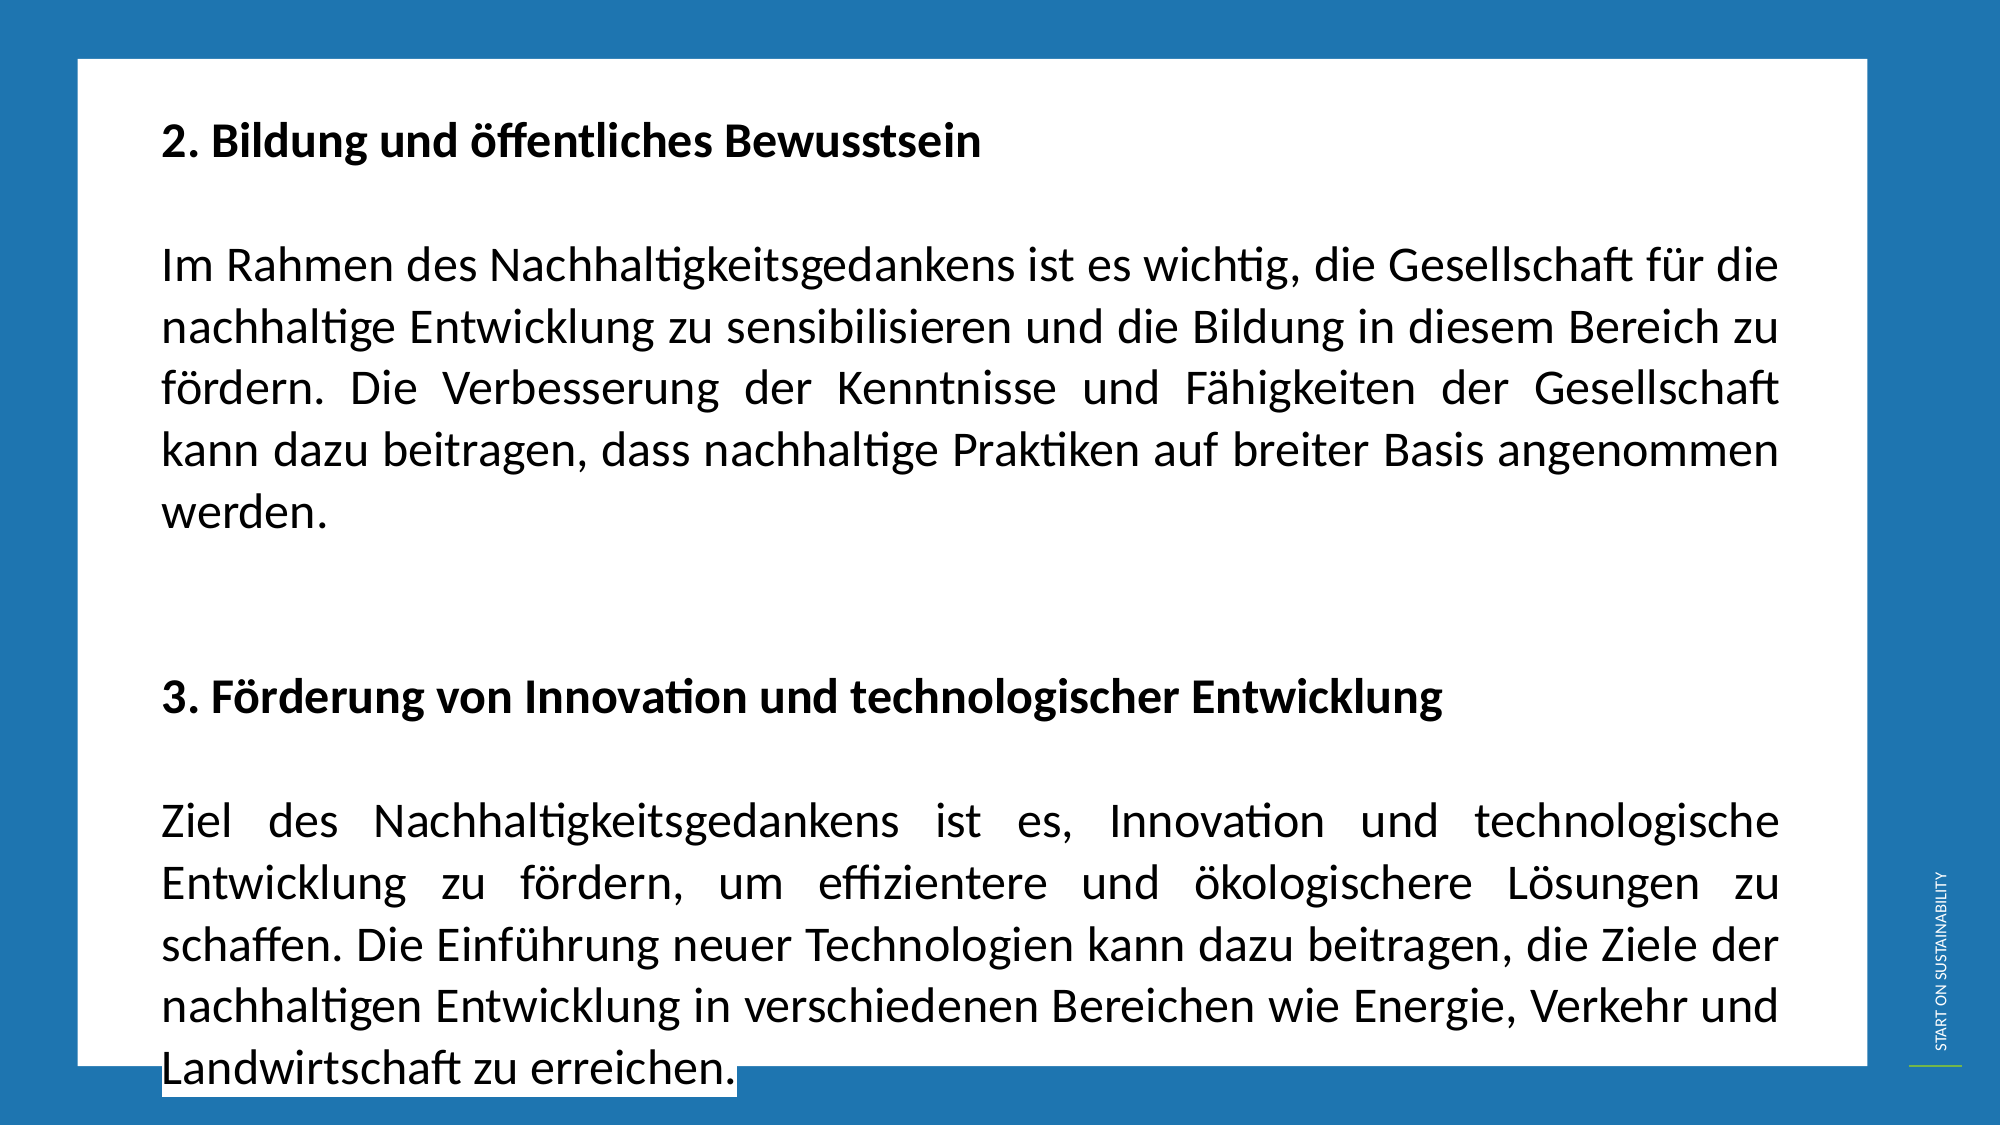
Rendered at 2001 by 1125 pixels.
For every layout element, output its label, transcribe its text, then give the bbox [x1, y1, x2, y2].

list 2. Bildung und öffentliches Bewusstsein Im Rahmen des Nachhaltigkeitsgedankens ist es wichtig, die Gesellschaft für die nachhaltige Entwicklung zu sensibilisieren und die Bildung in diesem Bereich zu fördern. Die Verbesserung der Kenntnisse und Fähigkeiten der Gesellschaft kann dazu beitragen, dass nachhaltige Praktiken auf breiter Basis angenommen werden. 3. Förderung von Innovation und technologischer Entwicklung Ziel des Nachhaltigkeitsgedankens ist es, Innovation und technologische Entwicklung zu fördern, um effizientere und ökologischere Lösungen zu schaffen. Die Einführung neuer Technologien kann dazu beitragen, die Ziele der nachhaltigen Entwicklung in verschiedenen Bereichen wie Energie, Verkehr und Landwirtschaft zu erreichen. [146, 98, 1796, 1002]
